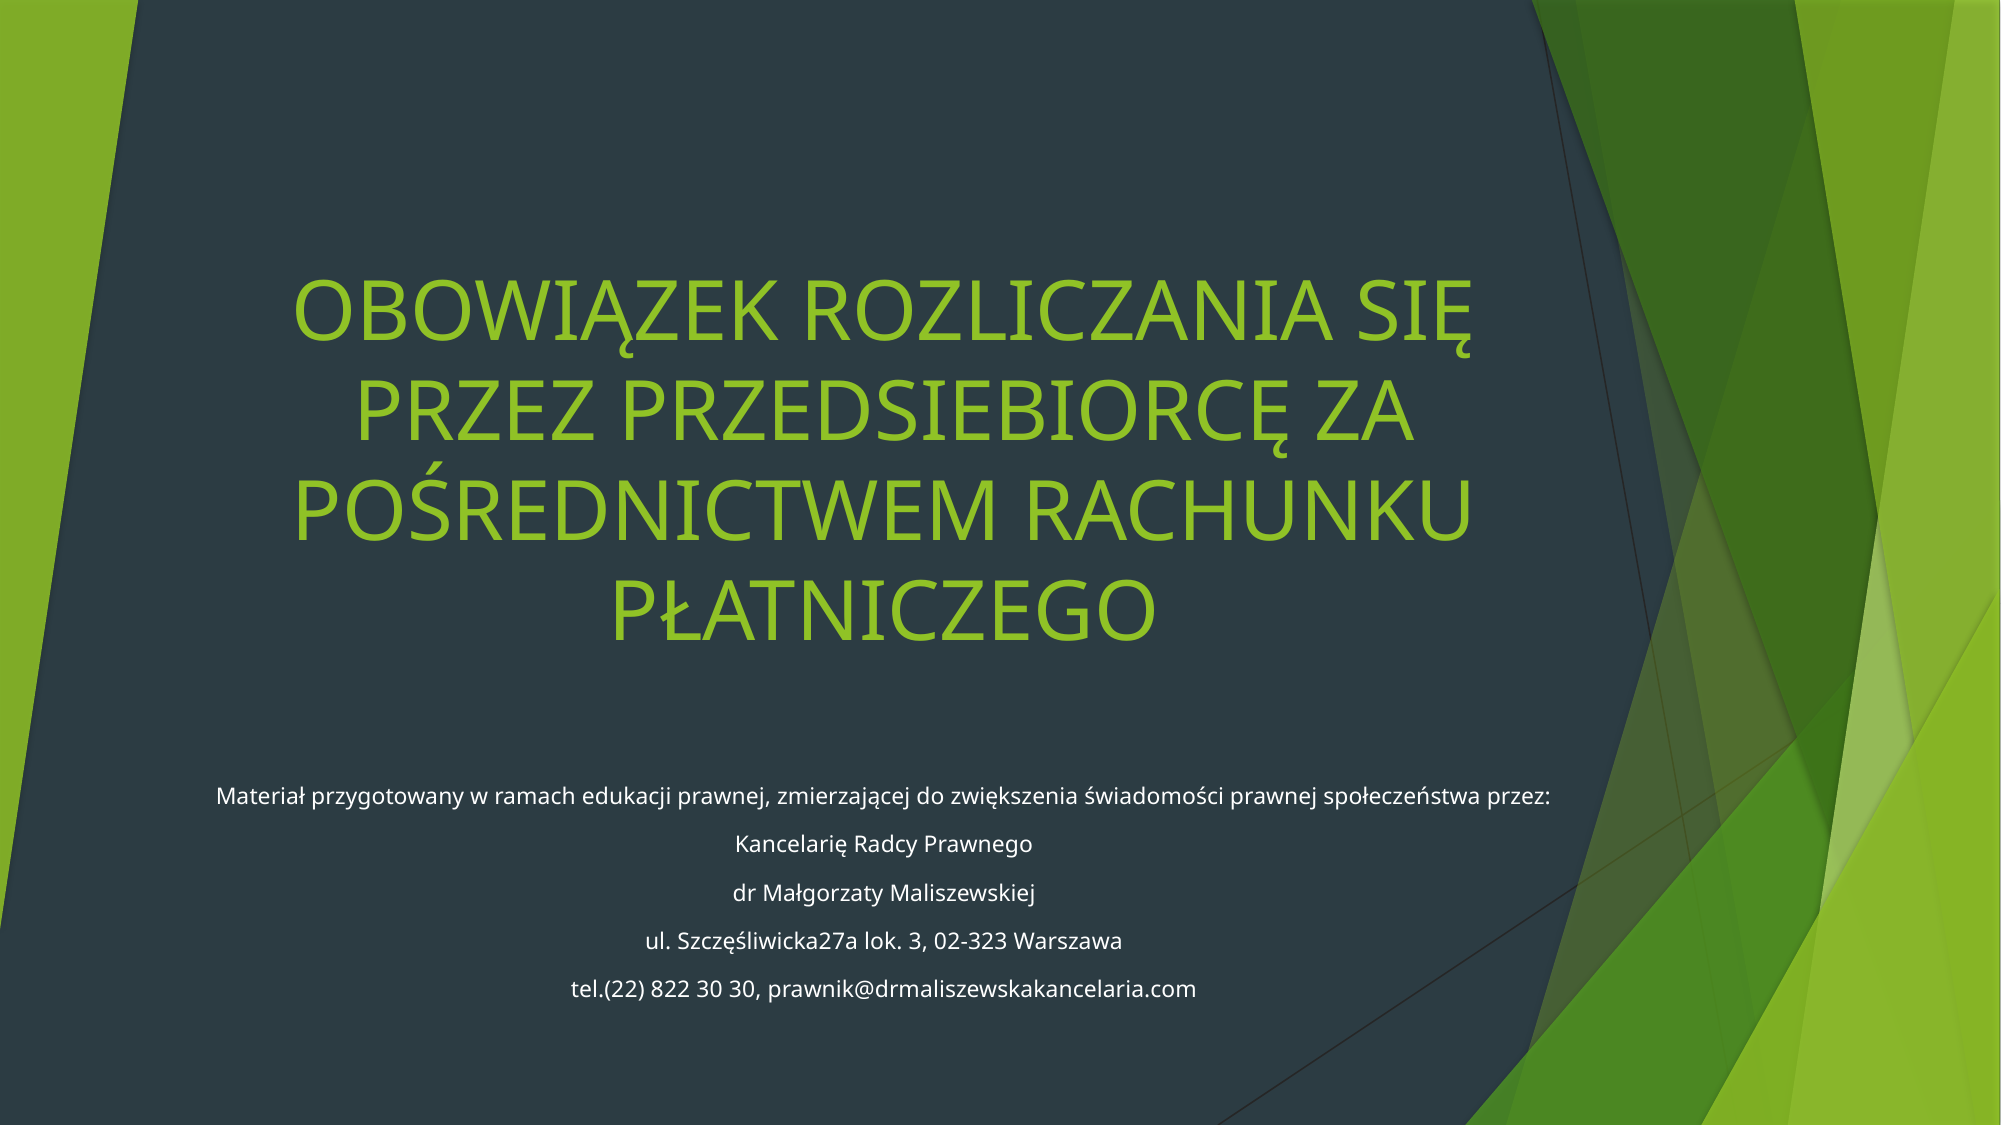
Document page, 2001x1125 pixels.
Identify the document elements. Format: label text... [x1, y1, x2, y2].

subtitle Materiał przygotowany w ramach edukacji prawnej, zmierzającej do zwiększenia świadomości prawnej społeczeństwa przez: Kancelarię Radcy Prawnego dr Małgorzaty Maliszewskiej ul. Szczęśliwicka27a lok. 3, 02-323 Warszawa tel.(22) 822 30 30, prawnik@drmaliszewskakancelaria.com [59, 774, 1710, 962]
title OBOWIĄZEK ROZLICZANIA SIĘ PRZEZ PRZEDSIEBIORCĘ ZA POŚREDNICTWEM RACHUNKU PŁATNICZEGO [247, 394, 1522, 665]
